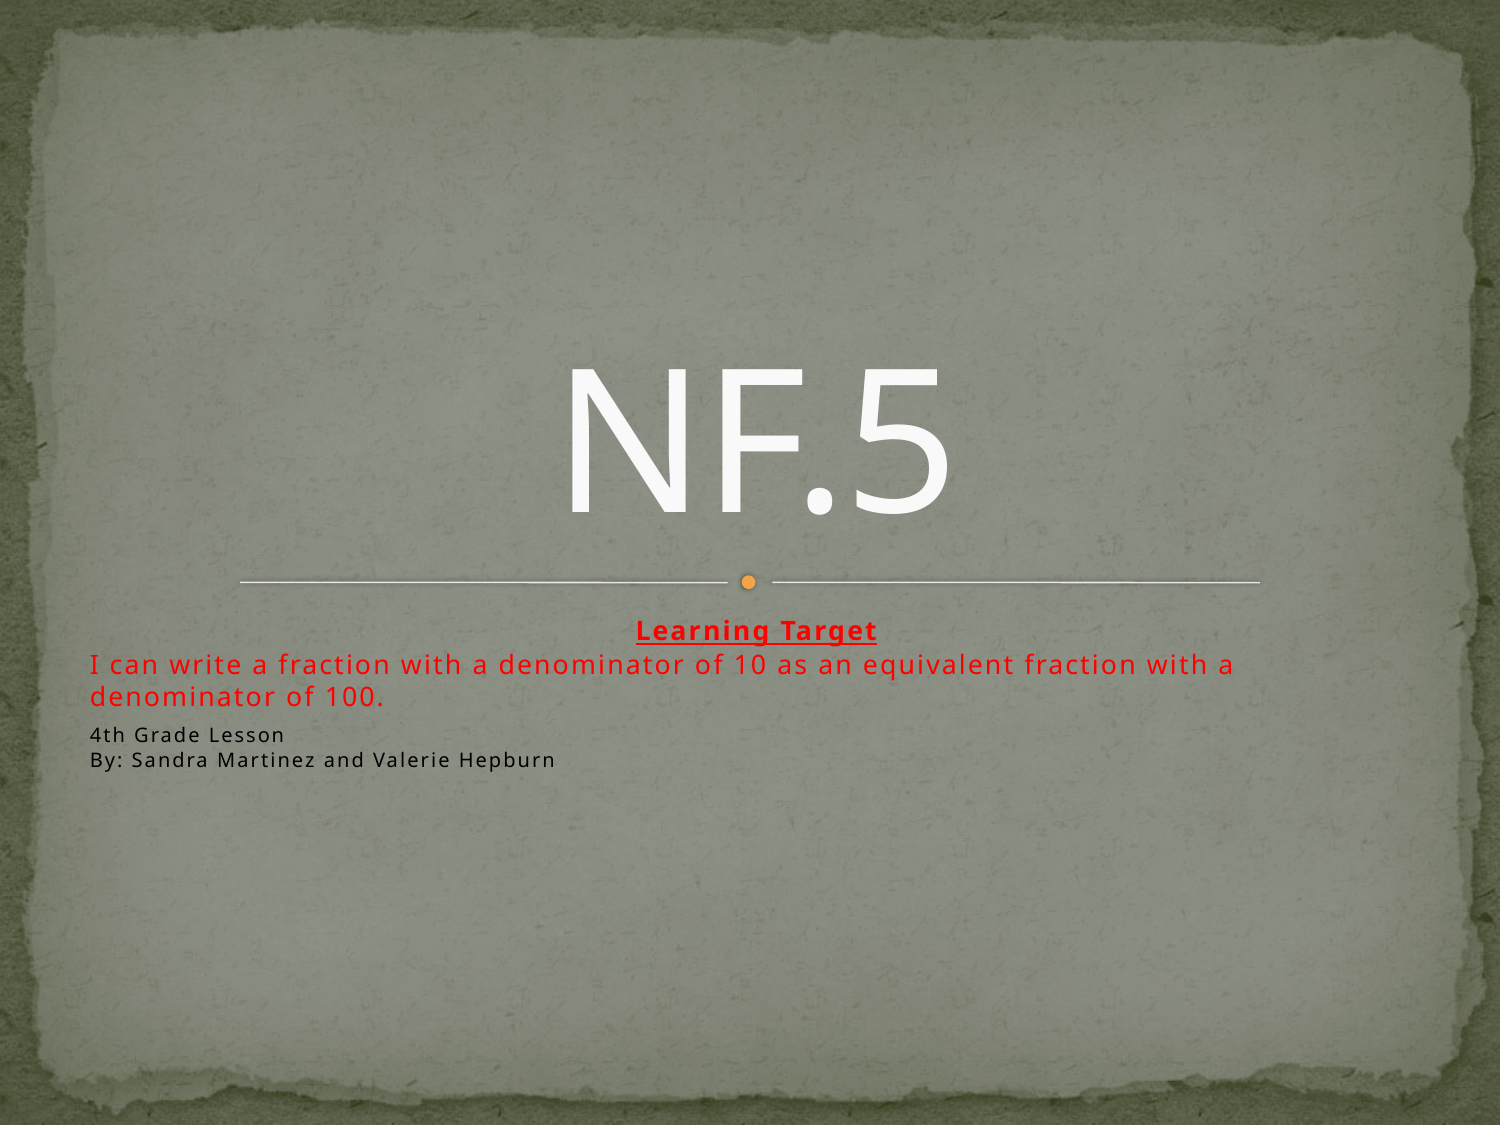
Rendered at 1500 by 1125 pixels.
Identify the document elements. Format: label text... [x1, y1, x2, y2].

title NF.5 [74, 235, 1438, 561]
subtitle Learning Target I can write a fraction with a denominator of 10 as an equivalent fraction with a denominator of 100. 4th Grade Lesson By: Sandra Martinez and Valerie Hepburn [75, 606, 1438, 795]
